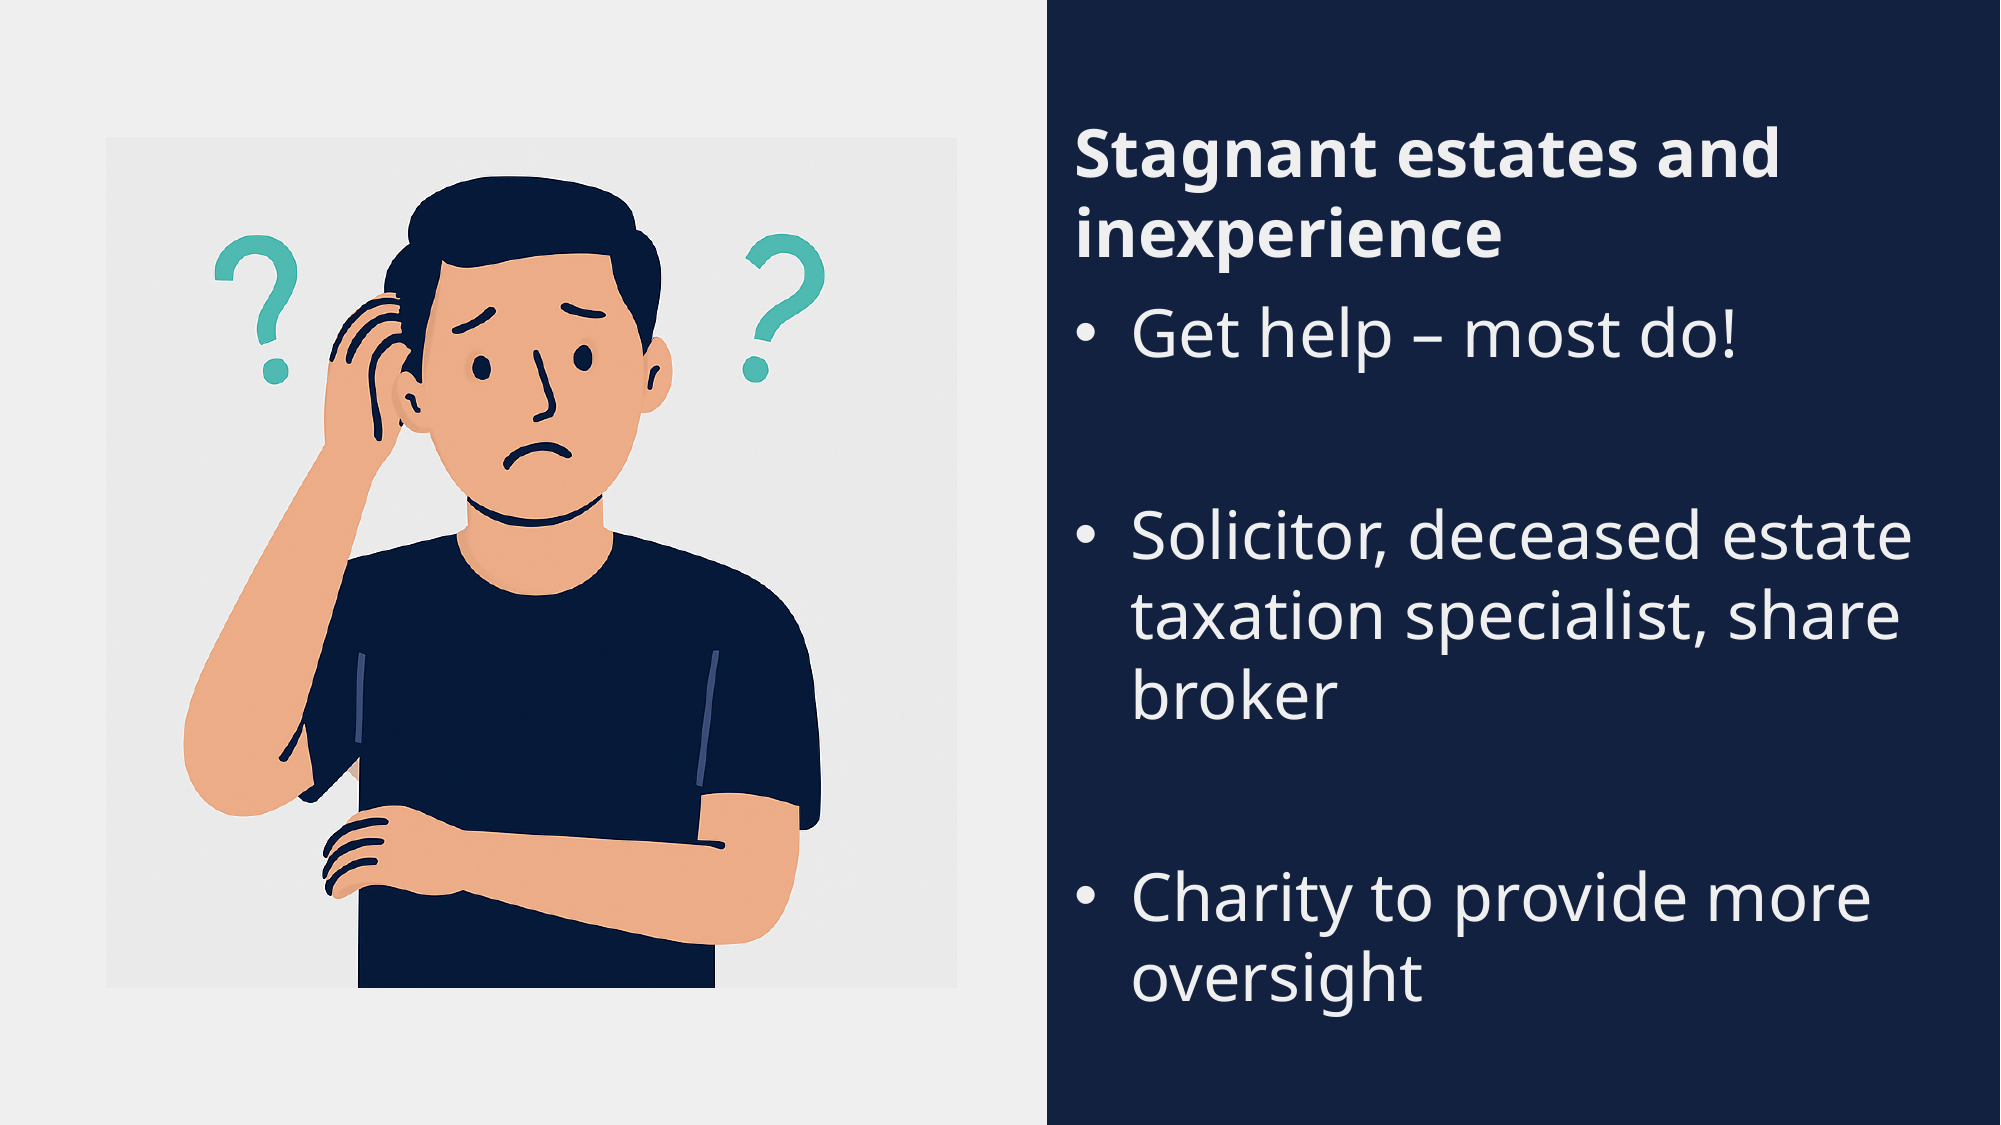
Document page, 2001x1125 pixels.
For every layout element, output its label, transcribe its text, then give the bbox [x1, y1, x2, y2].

list Stagnant estates and inexperience Get help – most do! Solicitor, deceased estate taxation specialist, share broker Charity to provide more oversight [1059, 137, 1980, 988]
picture [82, 137, 981, 988]
